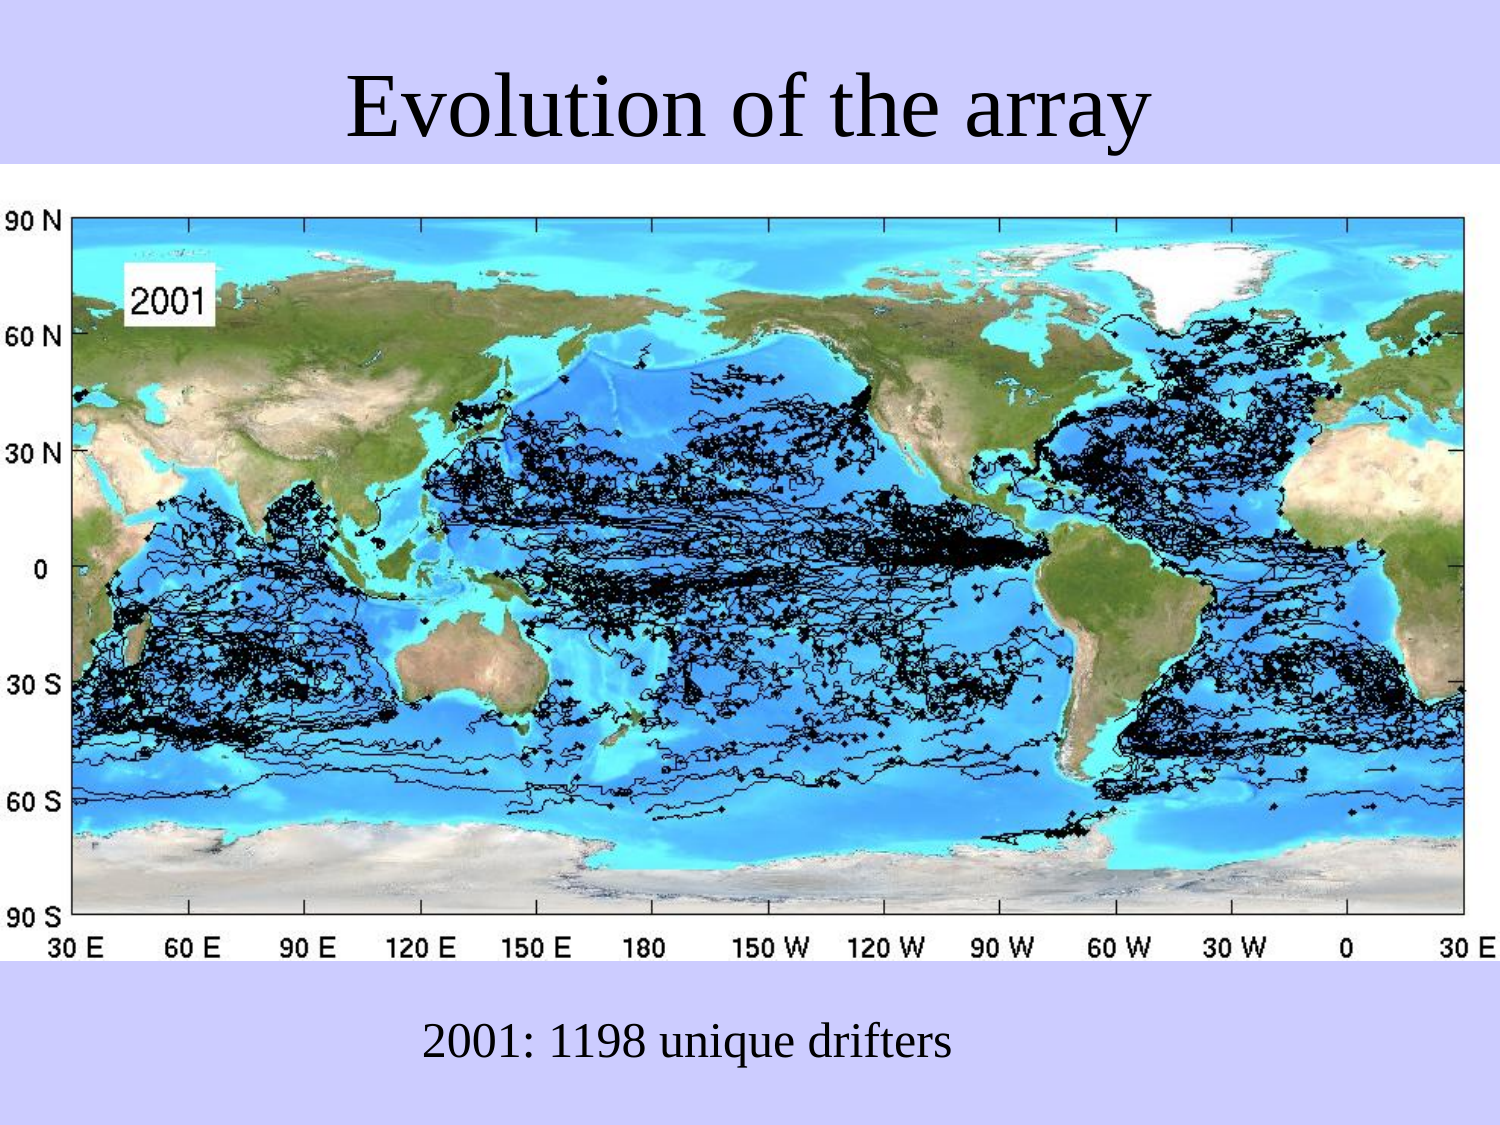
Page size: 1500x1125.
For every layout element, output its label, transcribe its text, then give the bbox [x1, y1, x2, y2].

picture [0, 164, 1500, 961]
text_box 2001: 1198 unique drifters [87, 999, 1288, 1075]
title Evolution of the array [112, 37, 1388, 163]
